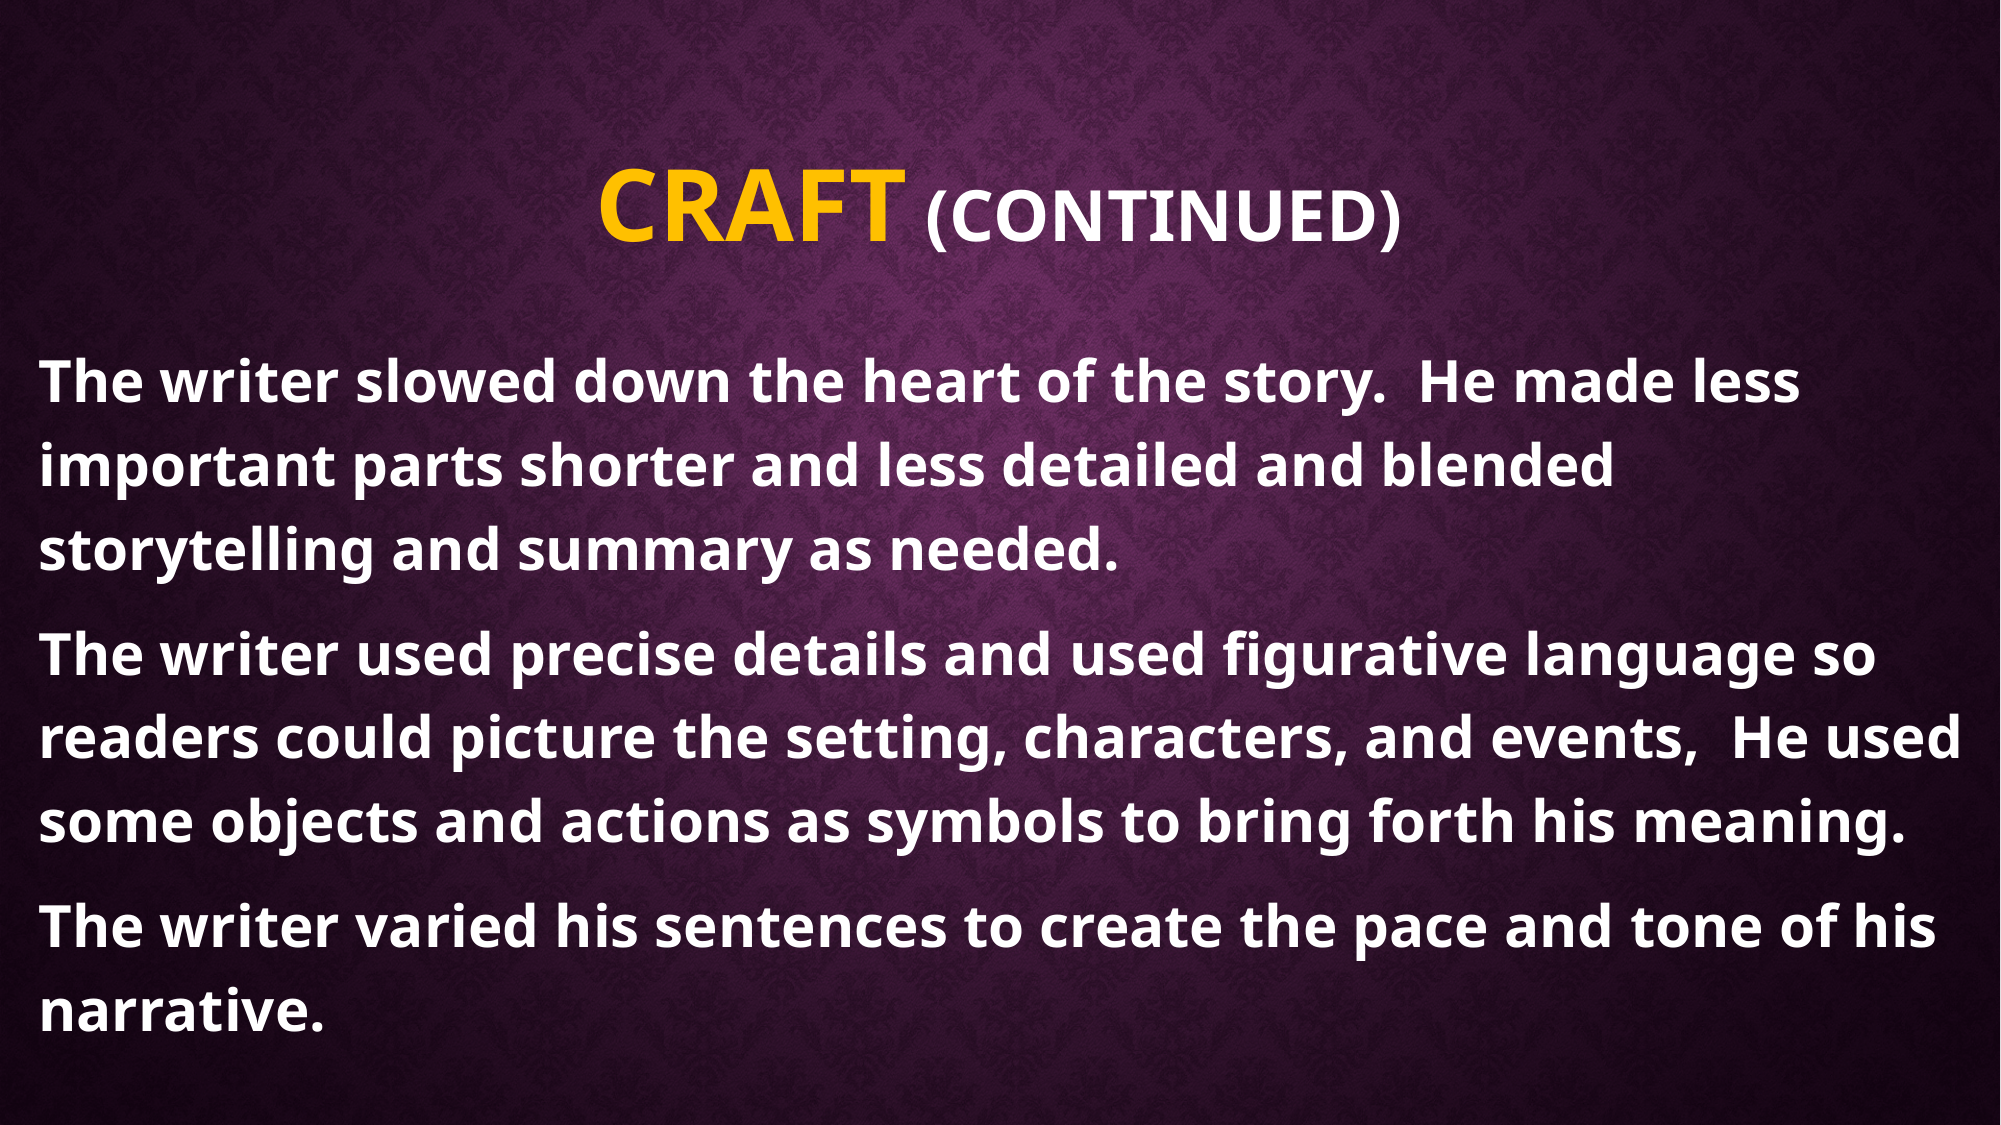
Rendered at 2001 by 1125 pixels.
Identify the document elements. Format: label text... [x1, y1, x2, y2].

title Craft (continued) [149, 99, 1849, 232]
list The writer slowed down the heart of the story. He made less important parts shorter and less detailed and blended storytelling and summary as needed. The writer used precise details and used figurative language so readers could picture the setting, characters, and events, He used some objects and actions as symbols to bring forth his meaning. The writer varied his sentences to create the pace and tone of his narrative. [23, 232, 1984, 1095]
